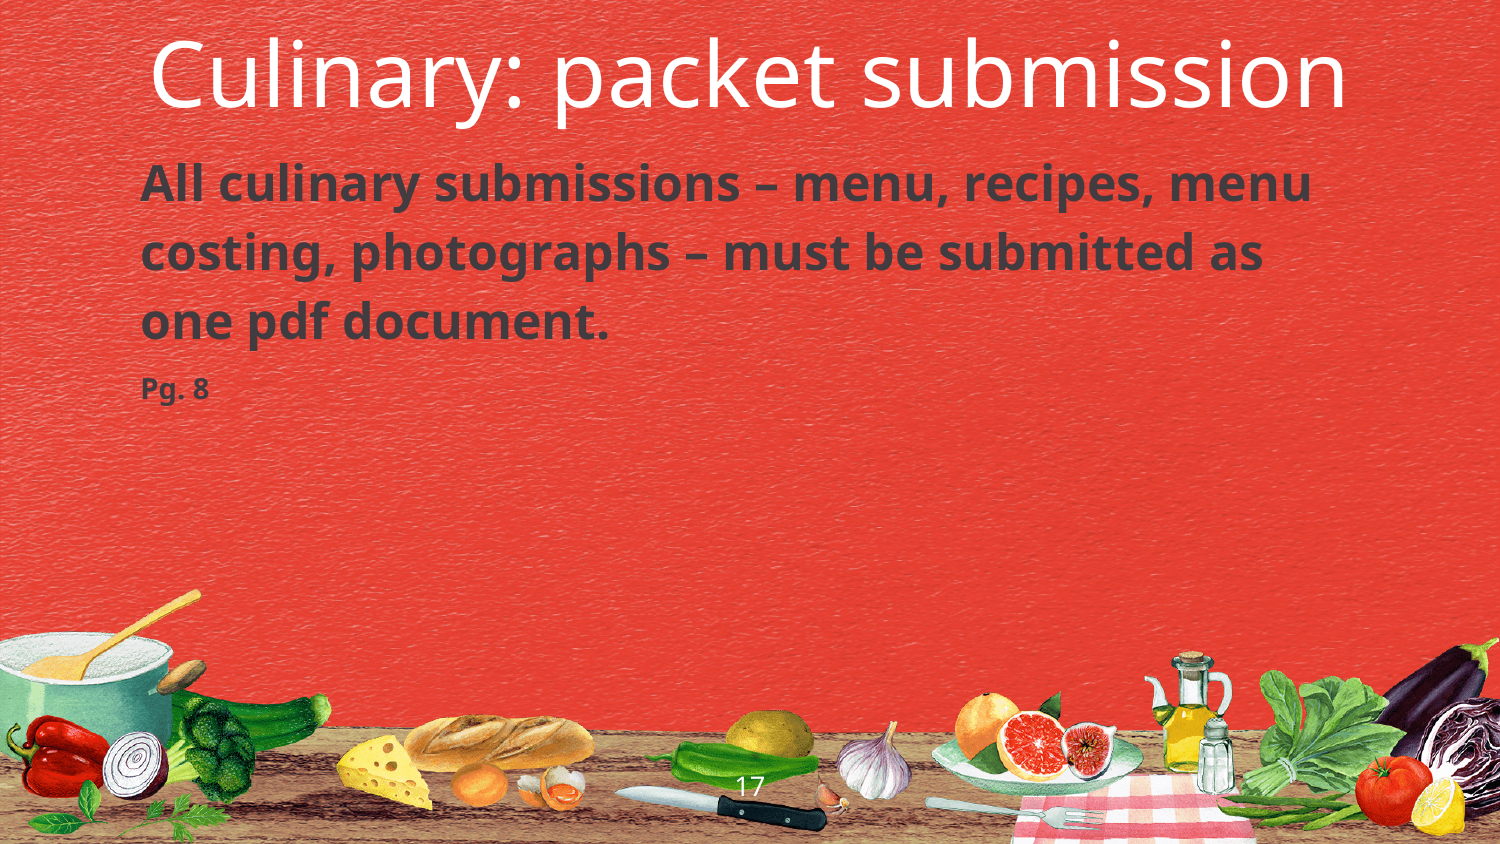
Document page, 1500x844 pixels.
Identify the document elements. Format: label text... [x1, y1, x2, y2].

slide_number 17 [705, 732, 795, 844]
title Culinary: packet submission [140, 0, 1360, 128]
picture [0, 0, 1500, 844]
subtitle All culinary submissions – menu, recipes, menu costing, photographs – must be submitted as one pdf document. Pg. 8 [140, 142, 1360, 271]
